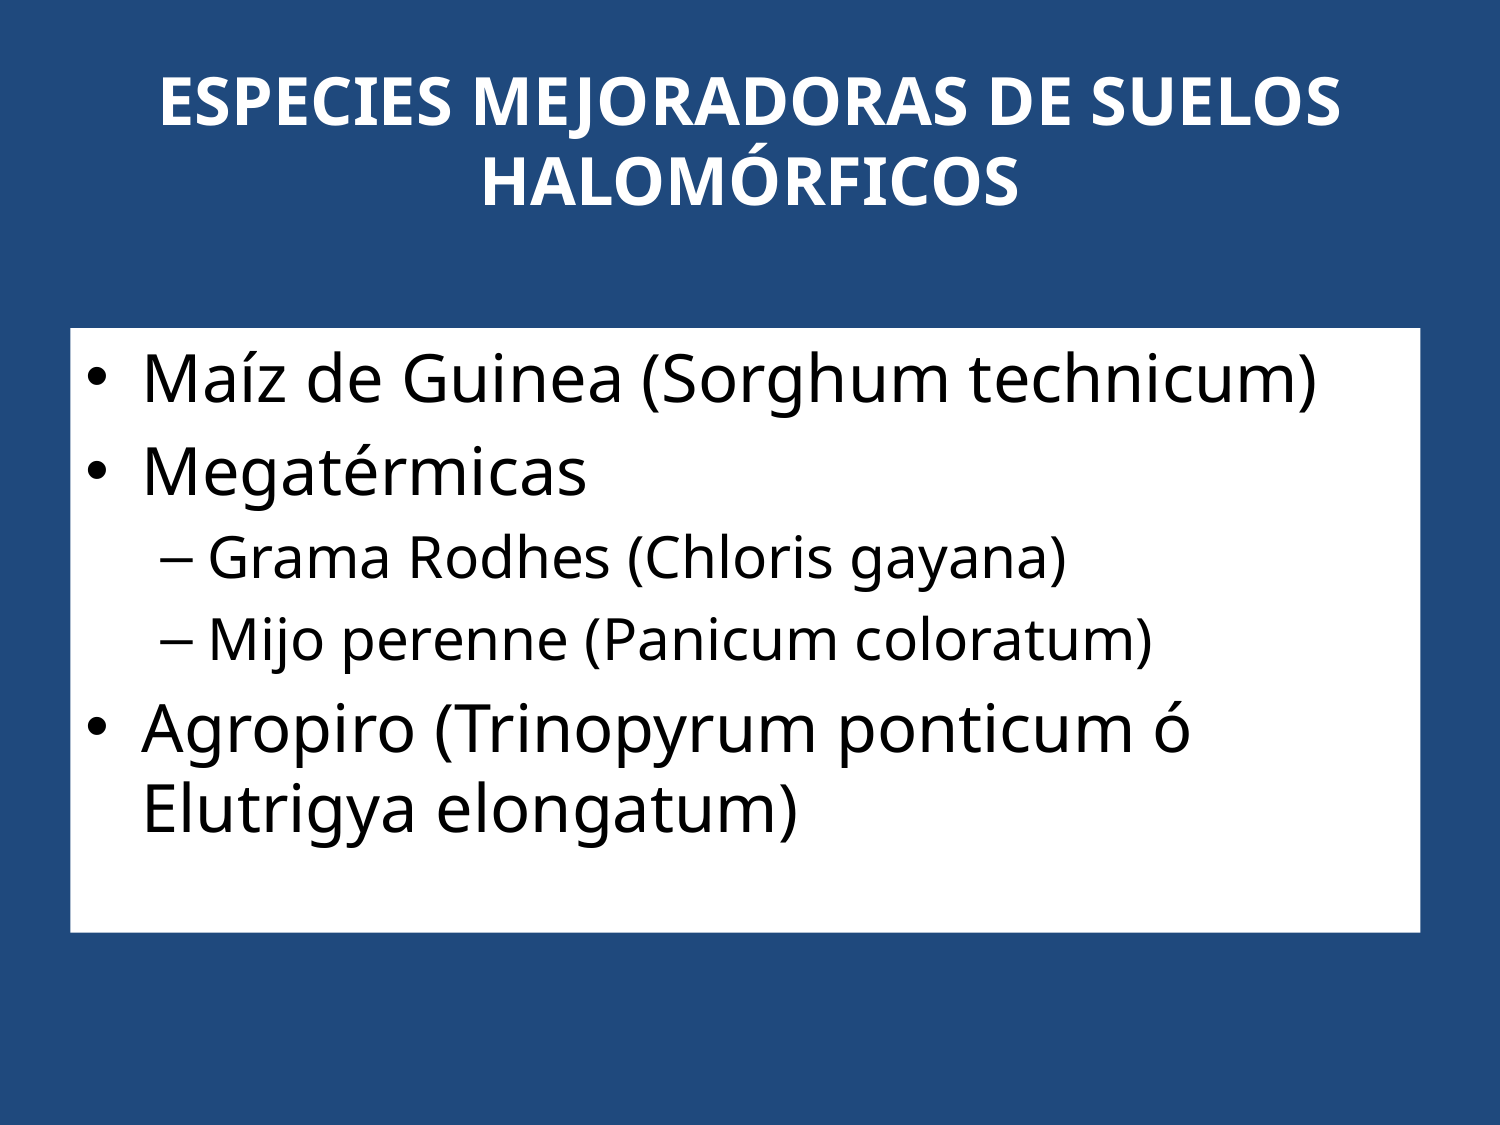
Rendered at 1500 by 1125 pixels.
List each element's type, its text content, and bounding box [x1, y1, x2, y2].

title ESPECIES MEJORADORAS DE SUELOS HALOMÓRFICOS [74, 44, 1426, 233]
list Maíz de Guinea (Sorghum technicum) Megatérmicas Grama Rodhes (Chloris gayana) Mijo perenne (Panicum coloratum) Agropiro (Trinopyrum ponticum ó Elutrigya elongatum) [70, 327, 1421, 933]
